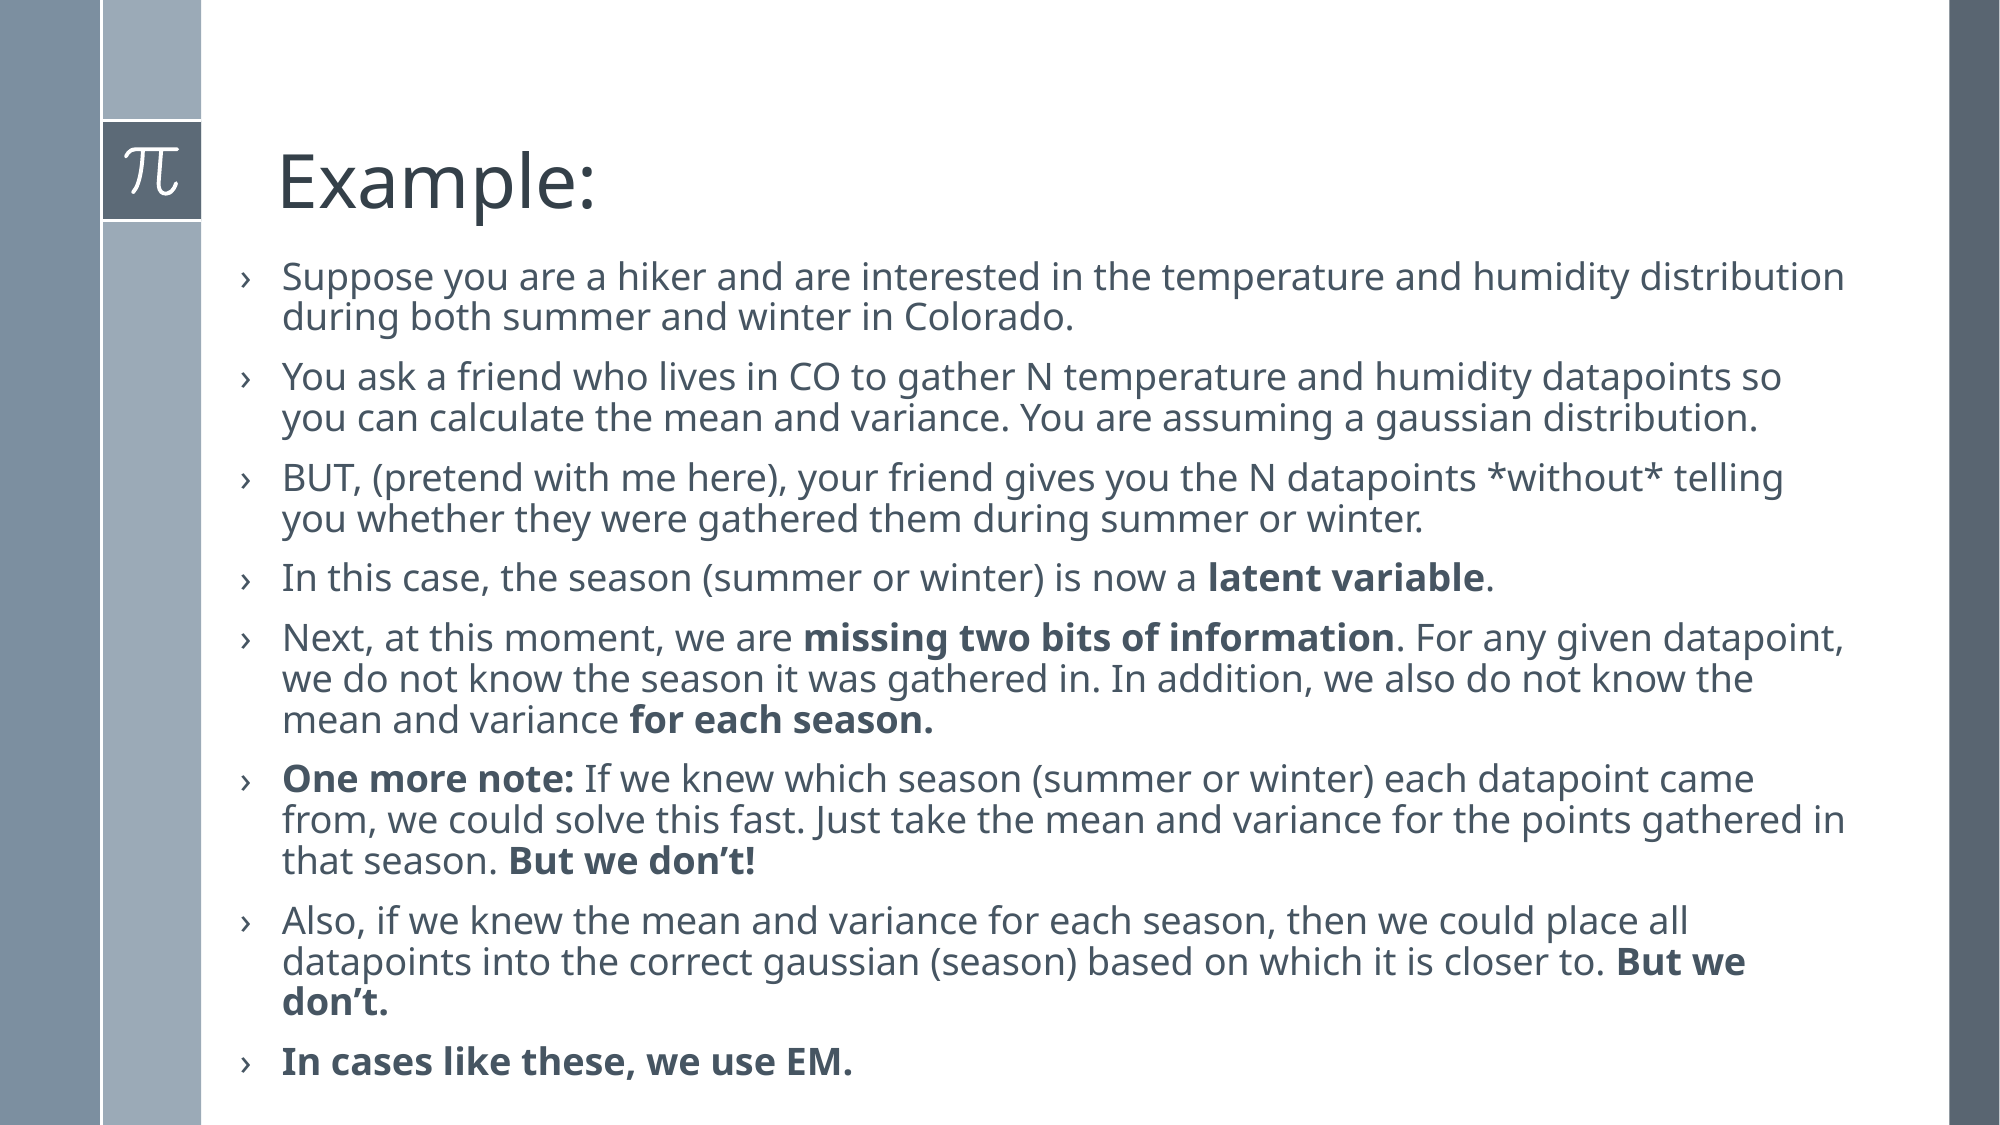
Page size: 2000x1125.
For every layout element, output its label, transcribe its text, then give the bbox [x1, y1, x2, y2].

title Example: [261, 29, 1867, 233]
list Suppose you are a hiker and are interested in the temperature and humidity distribution during both summer and winter in Colorado. You ask a friend who lives in CO to gather N temperature and humidity datapoints so you can calculate the mean and variance. You are assuming a gaussian distribution. BUT, (pretend with me here), your friend gives you the N datapoints *without* telling you whether they were gathered them during summer or winter. In this case, the season (summer or winter) is now a latent variable. Next, at this moment, we are missing two bits of information. For any given datapoint, we do not know the season it was gathered in. In addition, we also do not know the mean and variance for each season. One more note: If we knew which season (summer or winter) each datapoint came from, we could solve this fast. Just take the mean and variance for the points gathered in that season. But we don’t! Also, if we knew the mean and variance for each season, then we could place all datapoints into the correct gaussian (season) based on which it is closer to. But we don’t. In cases like these, we use EM. [224, 249, 1867, 1096]
